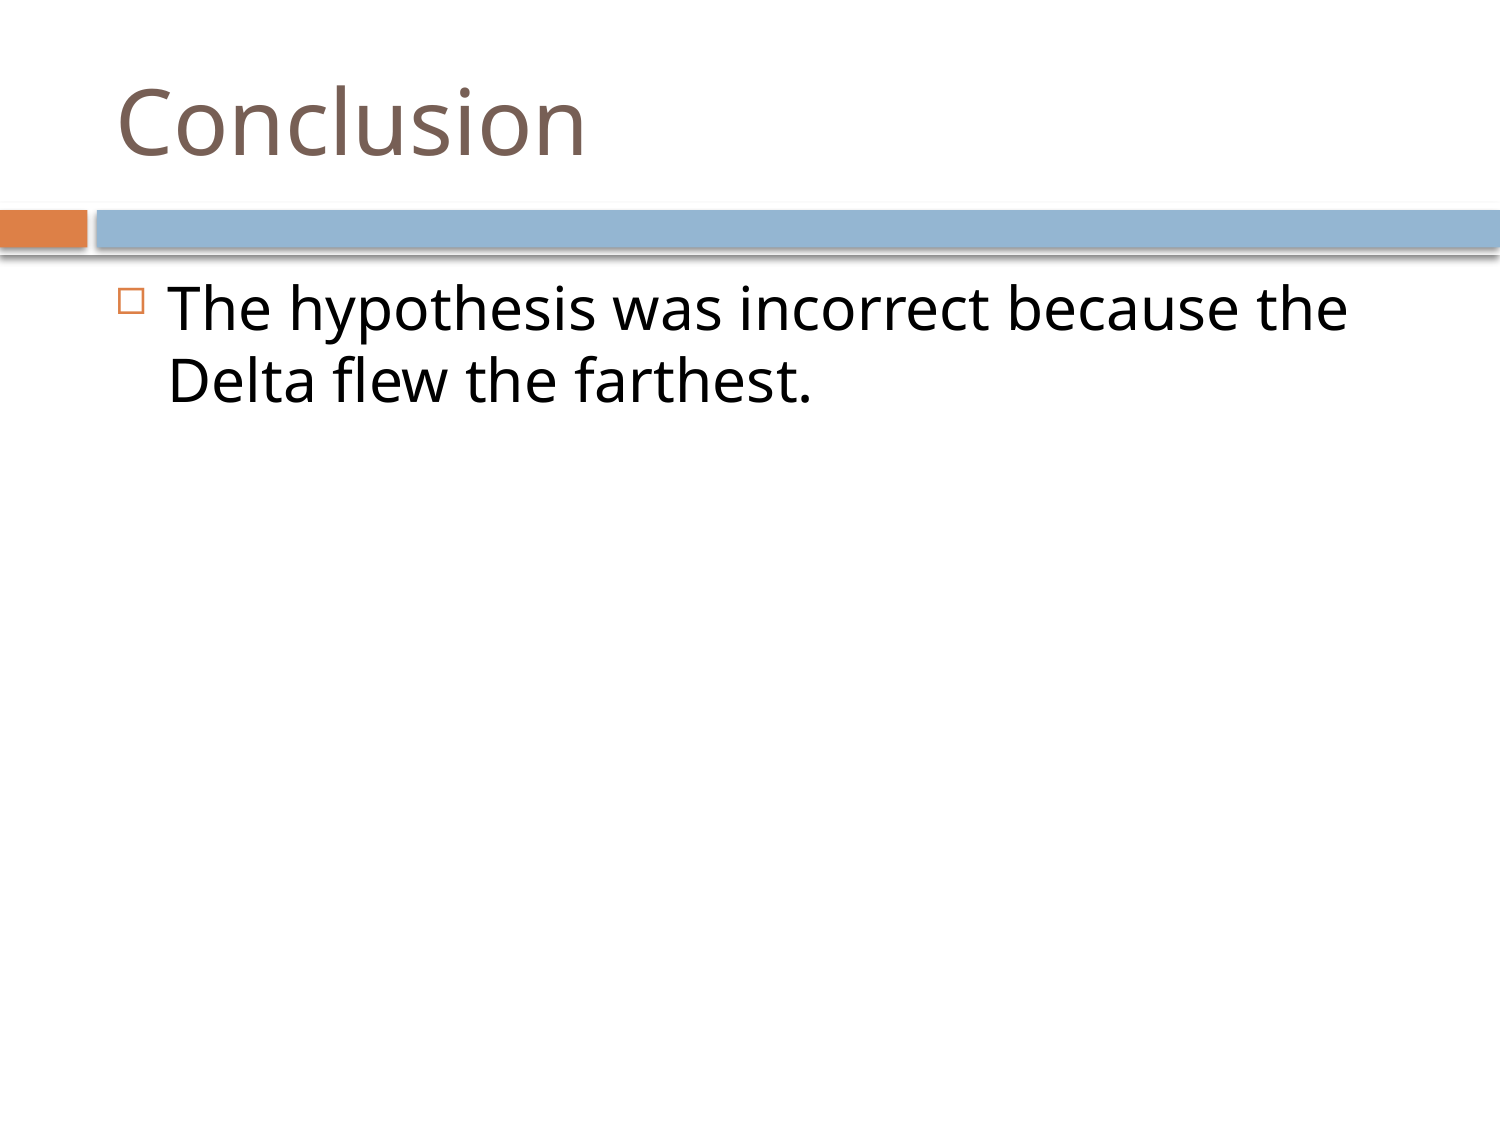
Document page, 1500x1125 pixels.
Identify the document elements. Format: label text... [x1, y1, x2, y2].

list The hypothesis was incorrect because the Delta flew the farthest. [100, 262, 1438, 1000]
title Conclusion [100, 37, 1438, 200]
